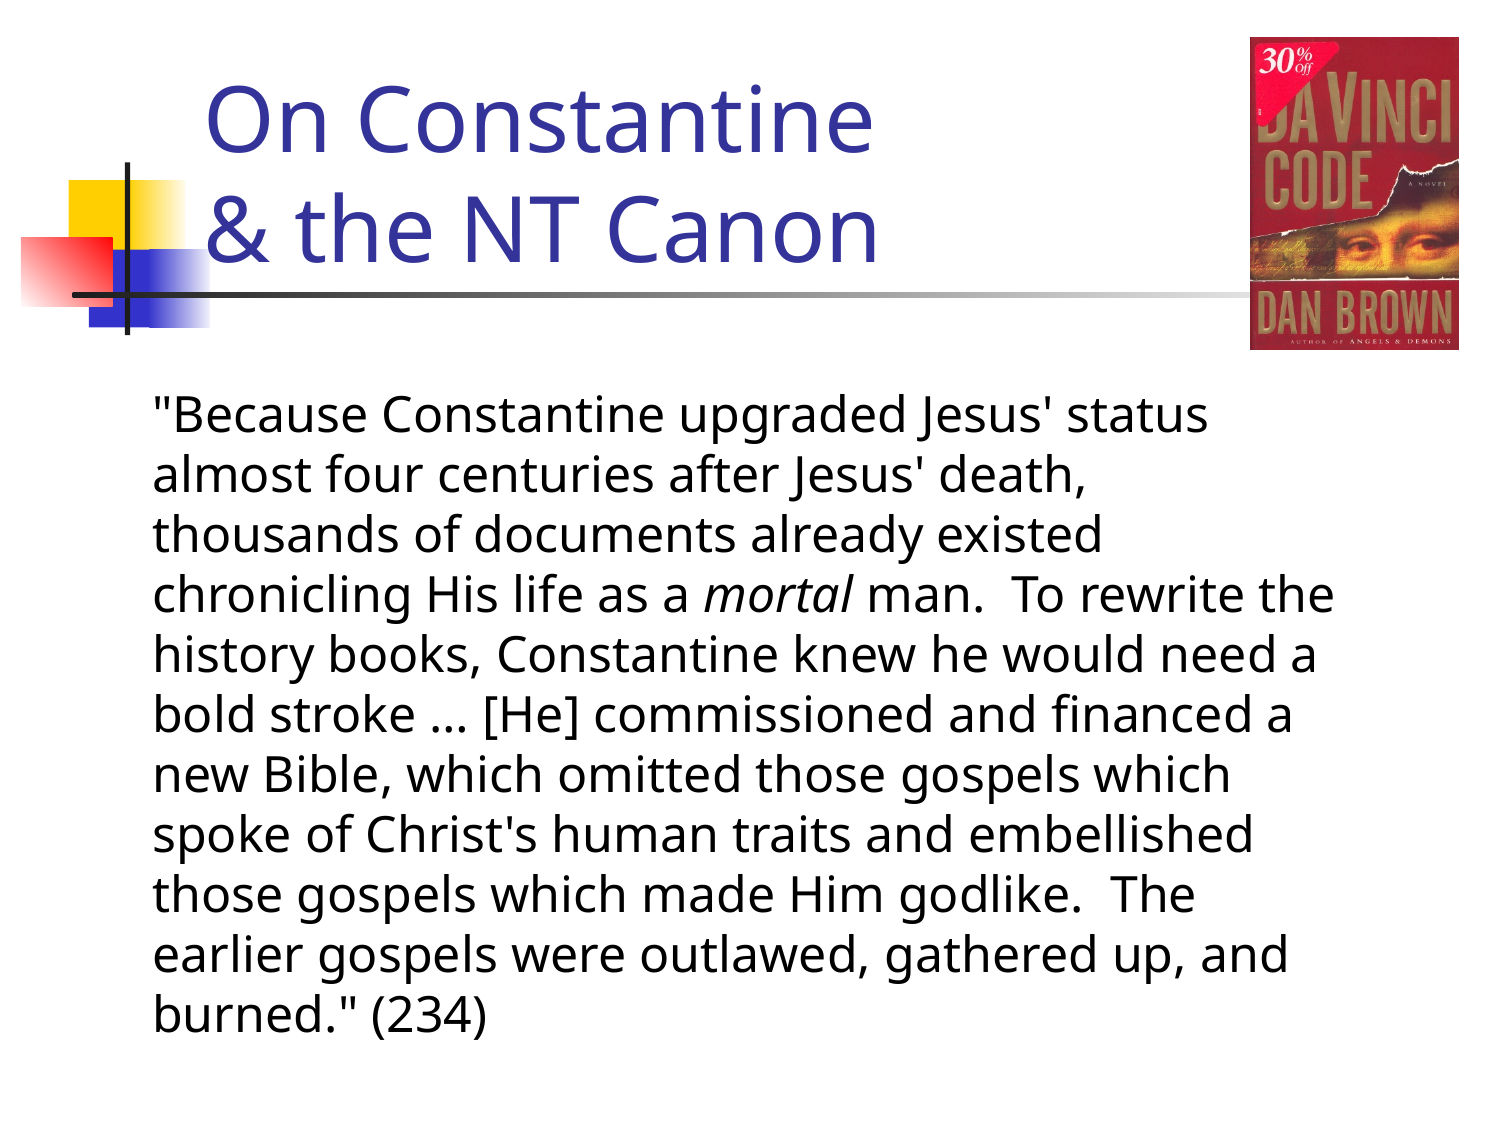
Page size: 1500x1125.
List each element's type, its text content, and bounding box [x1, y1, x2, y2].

picture [1249, 37, 1459, 351]
title On Constantine & the NT Canon [188, 101, 1244, 289]
title On Constantine & the NT Canon [1462, 101, 1468, 289]
text_box "Because Constantine upgraded Jesus' status almost four centuries after Jesus' death, thousands of documents already existed chronicling His life as a mortal man. To rewrite the history books, Constantine knew he would need a bold stroke … [He] commissioned and financed a new Bible, which omitted those gospels which spoke of Christ's human traits and embellished those gospels which made Him godlike. The earlier gospels were outlawed, gathered up, and burned." (234) [137, 374, 1363, 1050]
